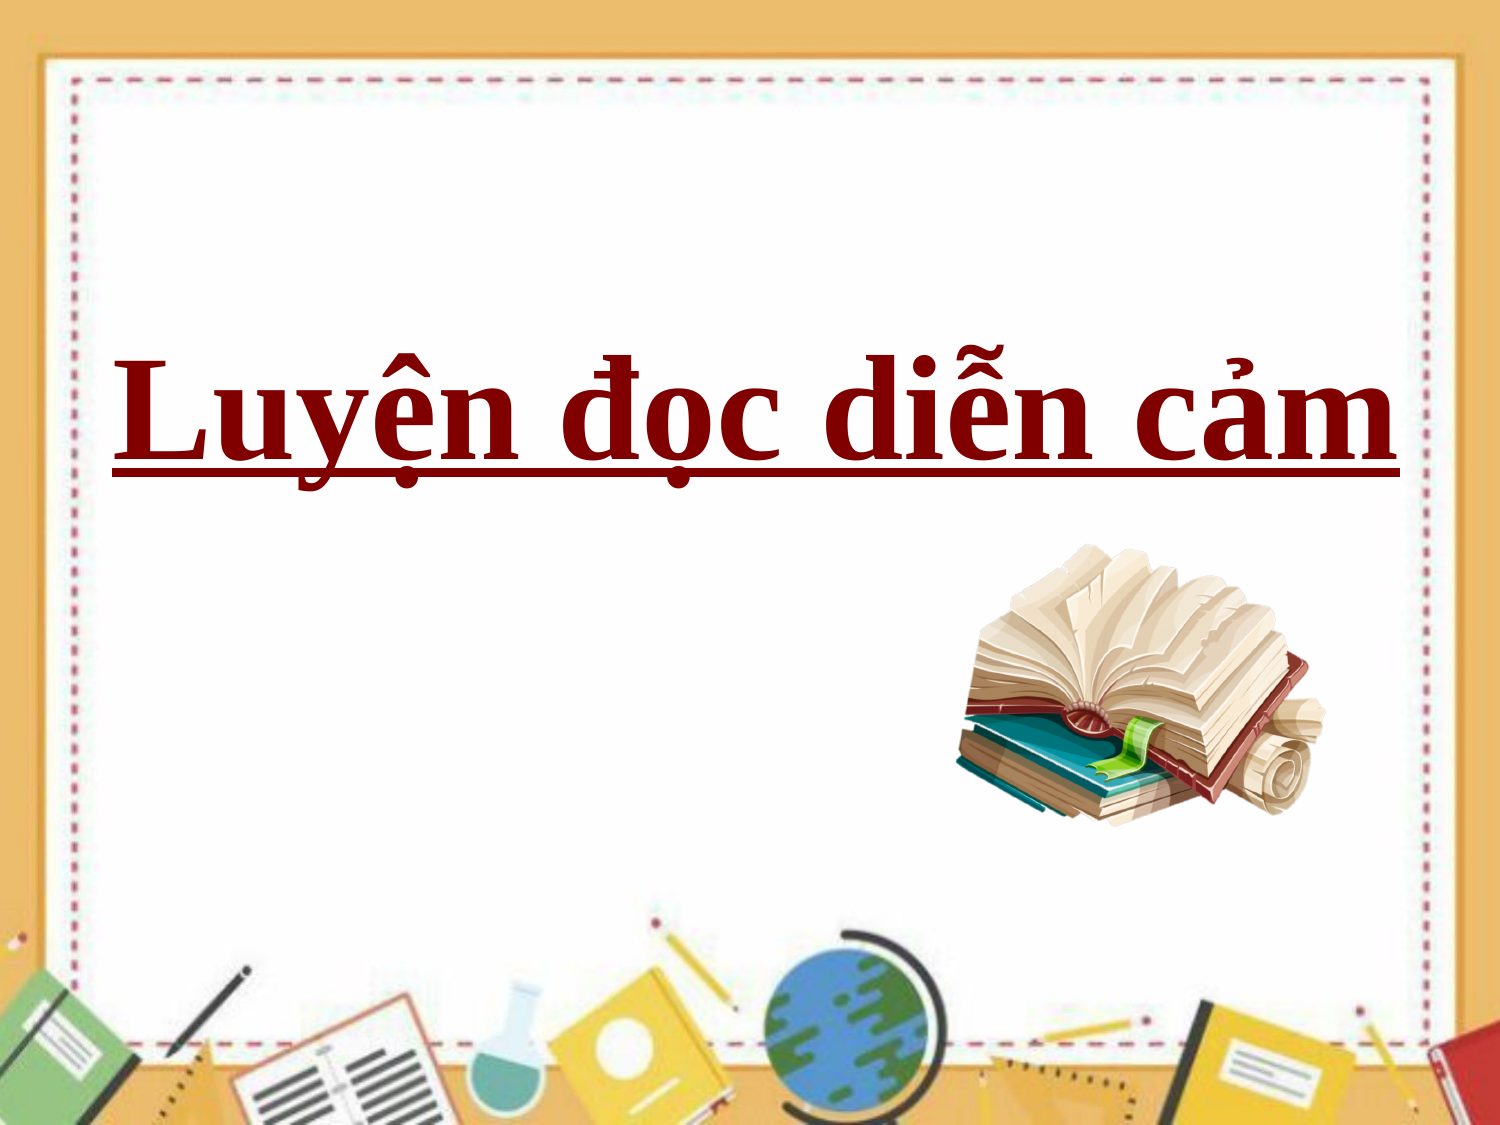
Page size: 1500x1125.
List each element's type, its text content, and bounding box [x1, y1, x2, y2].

picture [0, 0, 1500, 1125]
title Luyện đọc diễn cảm [87, 299, 1425, 500]
